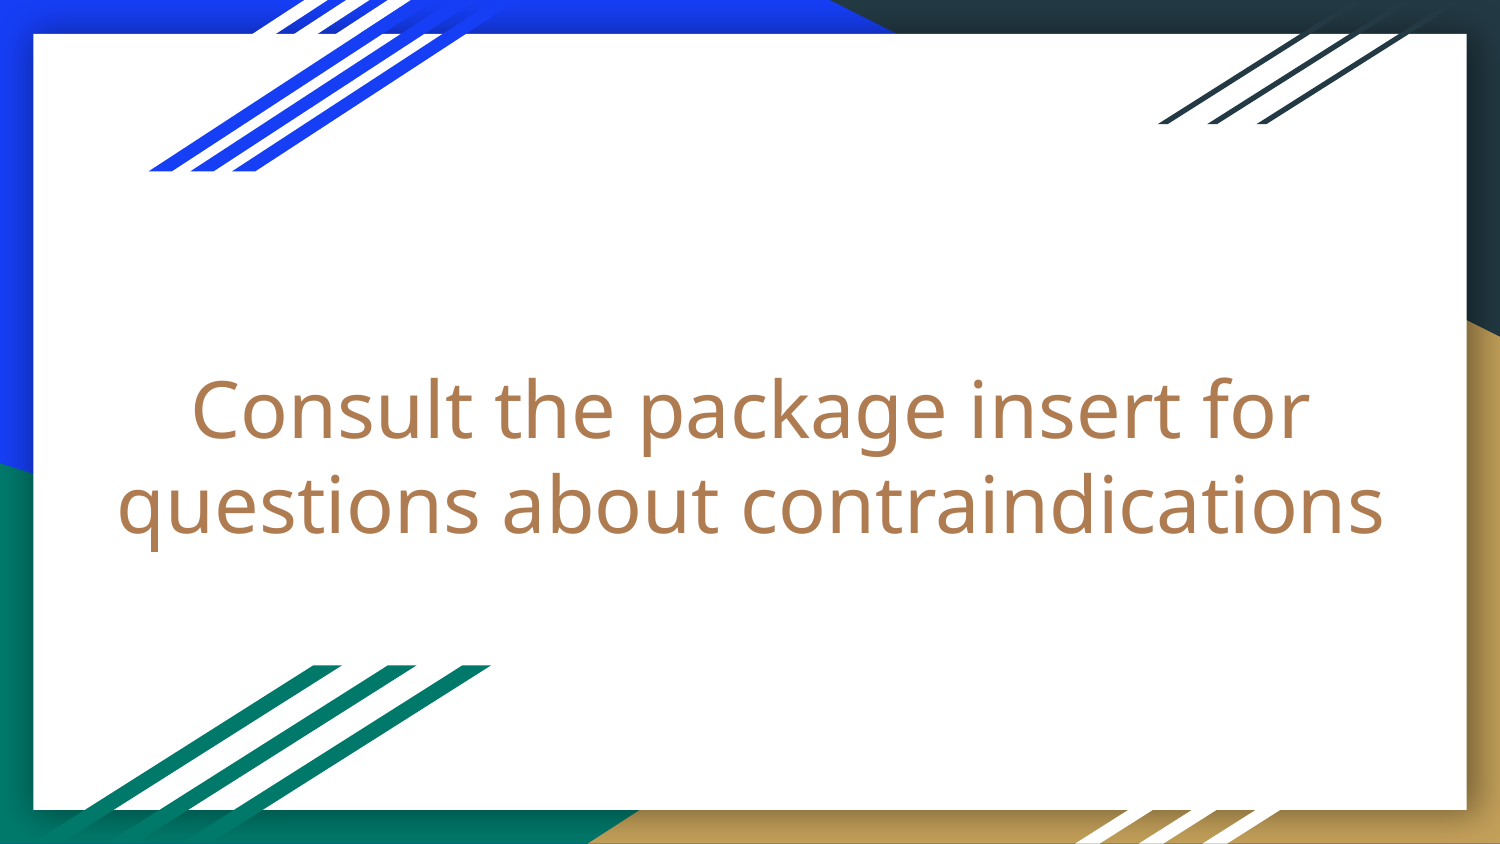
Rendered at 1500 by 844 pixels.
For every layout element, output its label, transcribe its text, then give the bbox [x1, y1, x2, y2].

title Consult the package insert for questions about contraindications [91, 151, 1411, 758]
